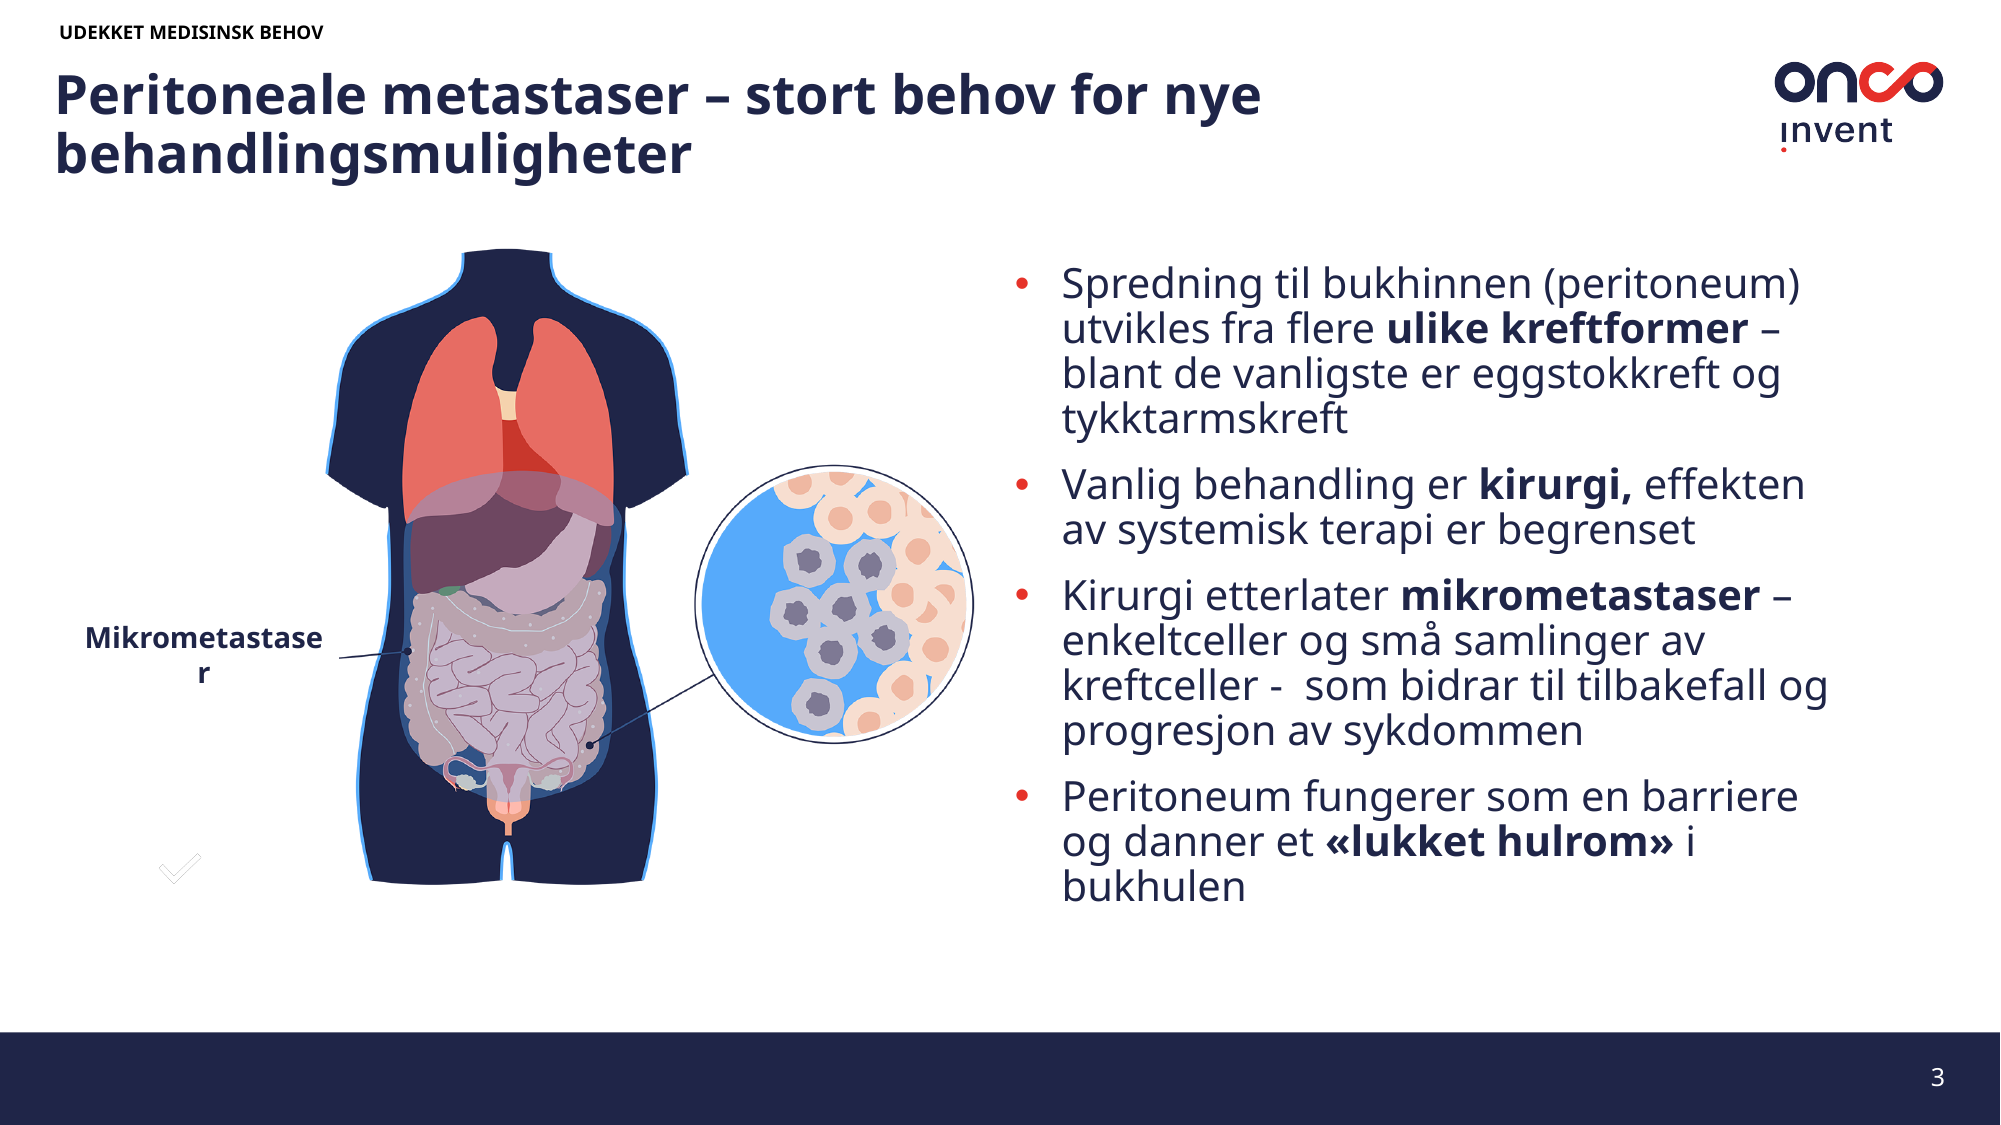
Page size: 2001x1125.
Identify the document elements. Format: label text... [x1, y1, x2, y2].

text_box Spredning til bukhinnen (peritoneum) utvikles fra flere ulike kreftformer – blant de vanligste er eggstokkreft og tykktarmskreft Vanlig behandling er kirurgi, effekten av systemisk terapi er begrenset Kirurgi etterlater mikrometastaser – enkeltceller og små samlinger av kreftceller - som bidrar til tilbakefall og progresjon av sykdommen Peritoneum fungerer som en barriere og danner et «lukket hulrom» i bukhulen [999, 250, 1870, 923]
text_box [59, 229, 1000, 898]
text_box UDEKKET MEDISINSK BEHOV [59, 23, 1691, 68]
picture [1772, 59, 1945, 154]
text_box Peritoneale metastaser – stort behov for nye behandlingsmuligheter [54, 60, 1768, 179]
slide_number 3 [1870, 1048, 1945, 1109]
